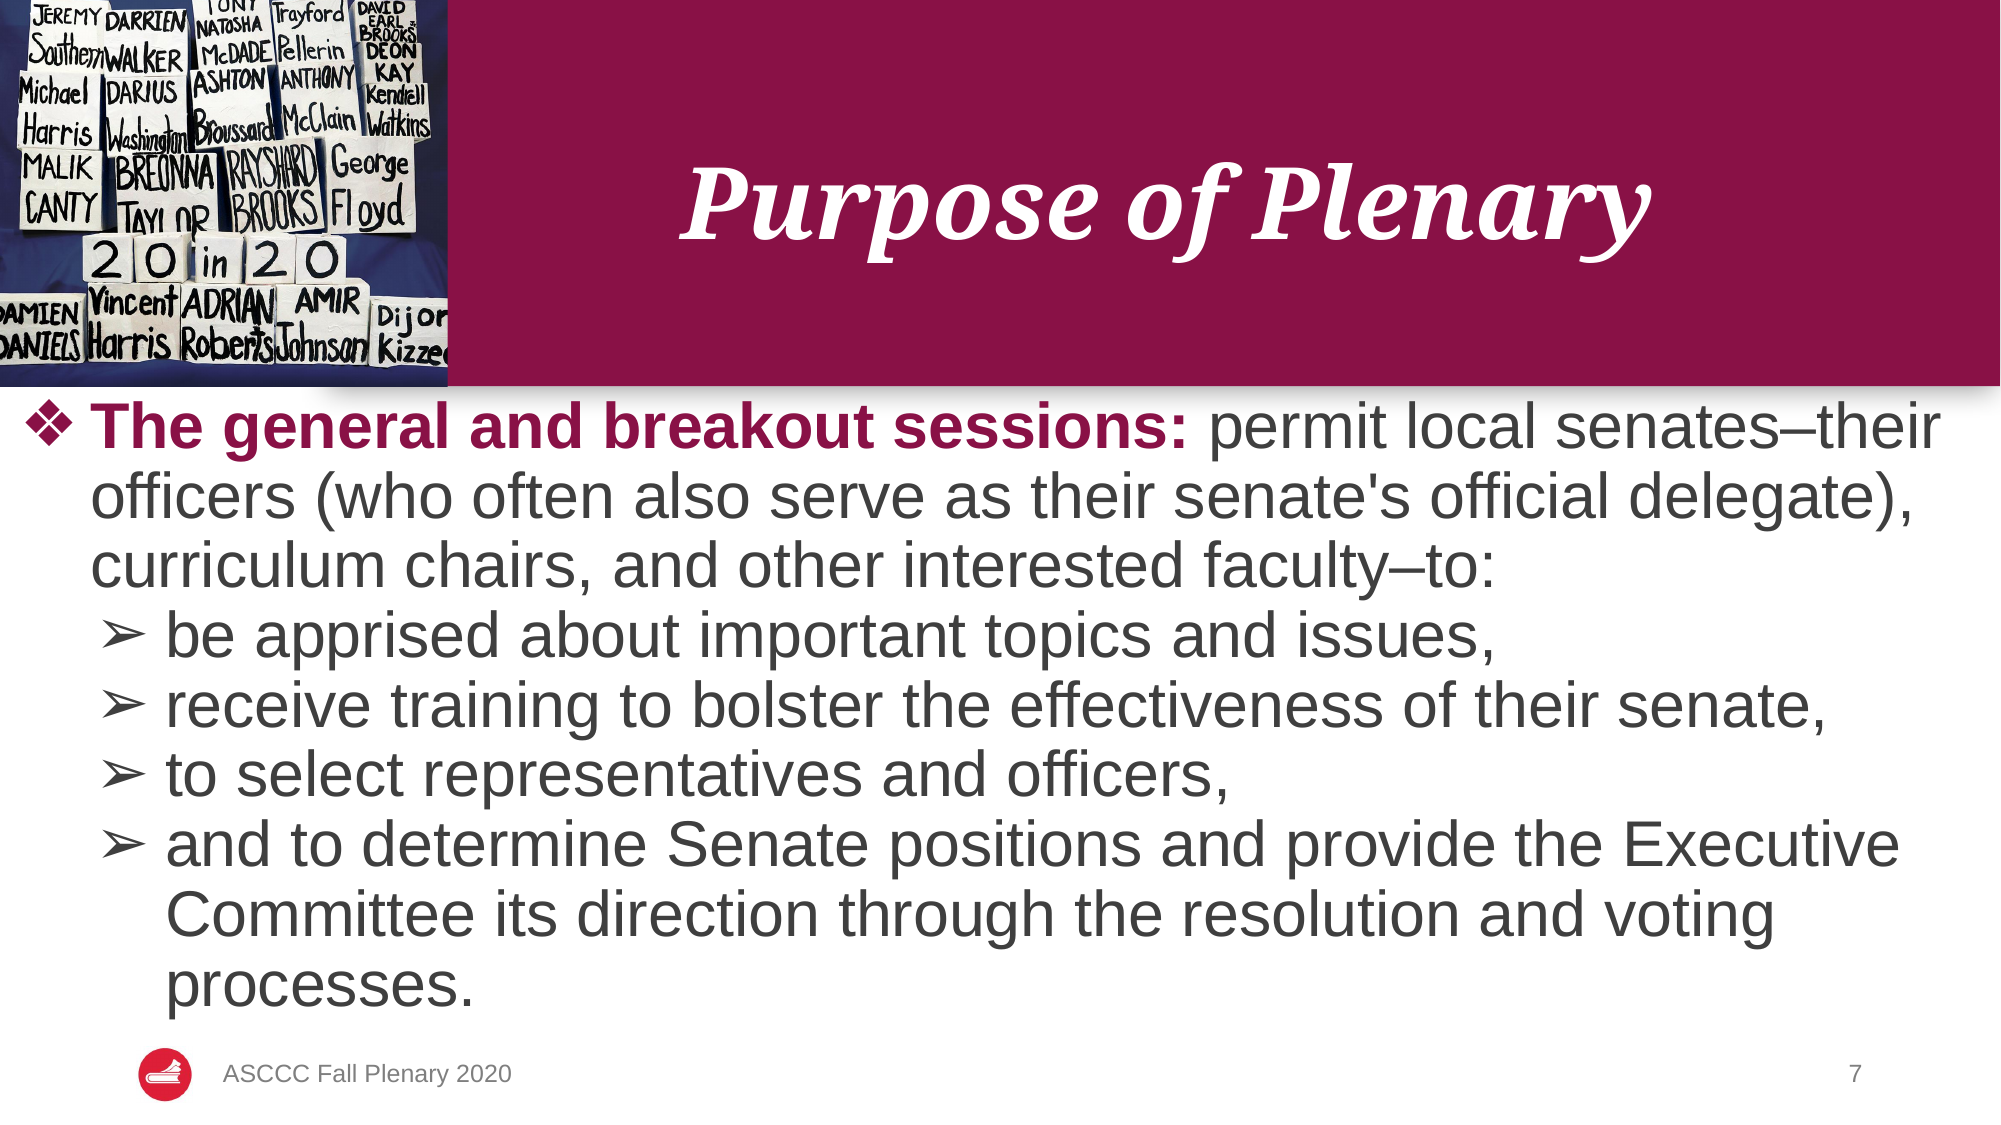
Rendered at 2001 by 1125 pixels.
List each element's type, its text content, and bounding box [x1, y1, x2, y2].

footer ASCCC Fall Plenary 2020 [207, 1042, 883, 1103]
picture [0, 0, 448, 385]
list The general and breakout sessions: permit local senates–their officers (who often also serve as their senate's official delegate), curriculum chairs, and other interested faculty–to: be apprised about important topics and issues, receive training to bolster the effectiveness of their senate, to select representatives and officers, and to determine Senate positions and provide the Executive Committee its direction through the resolution and voting processes. [0, 385, 2000, 1125]
title Purpose of Plenary [474, 66, 1863, 269]
slide_number ‹#› [1712, 1042, 1863, 1103]
